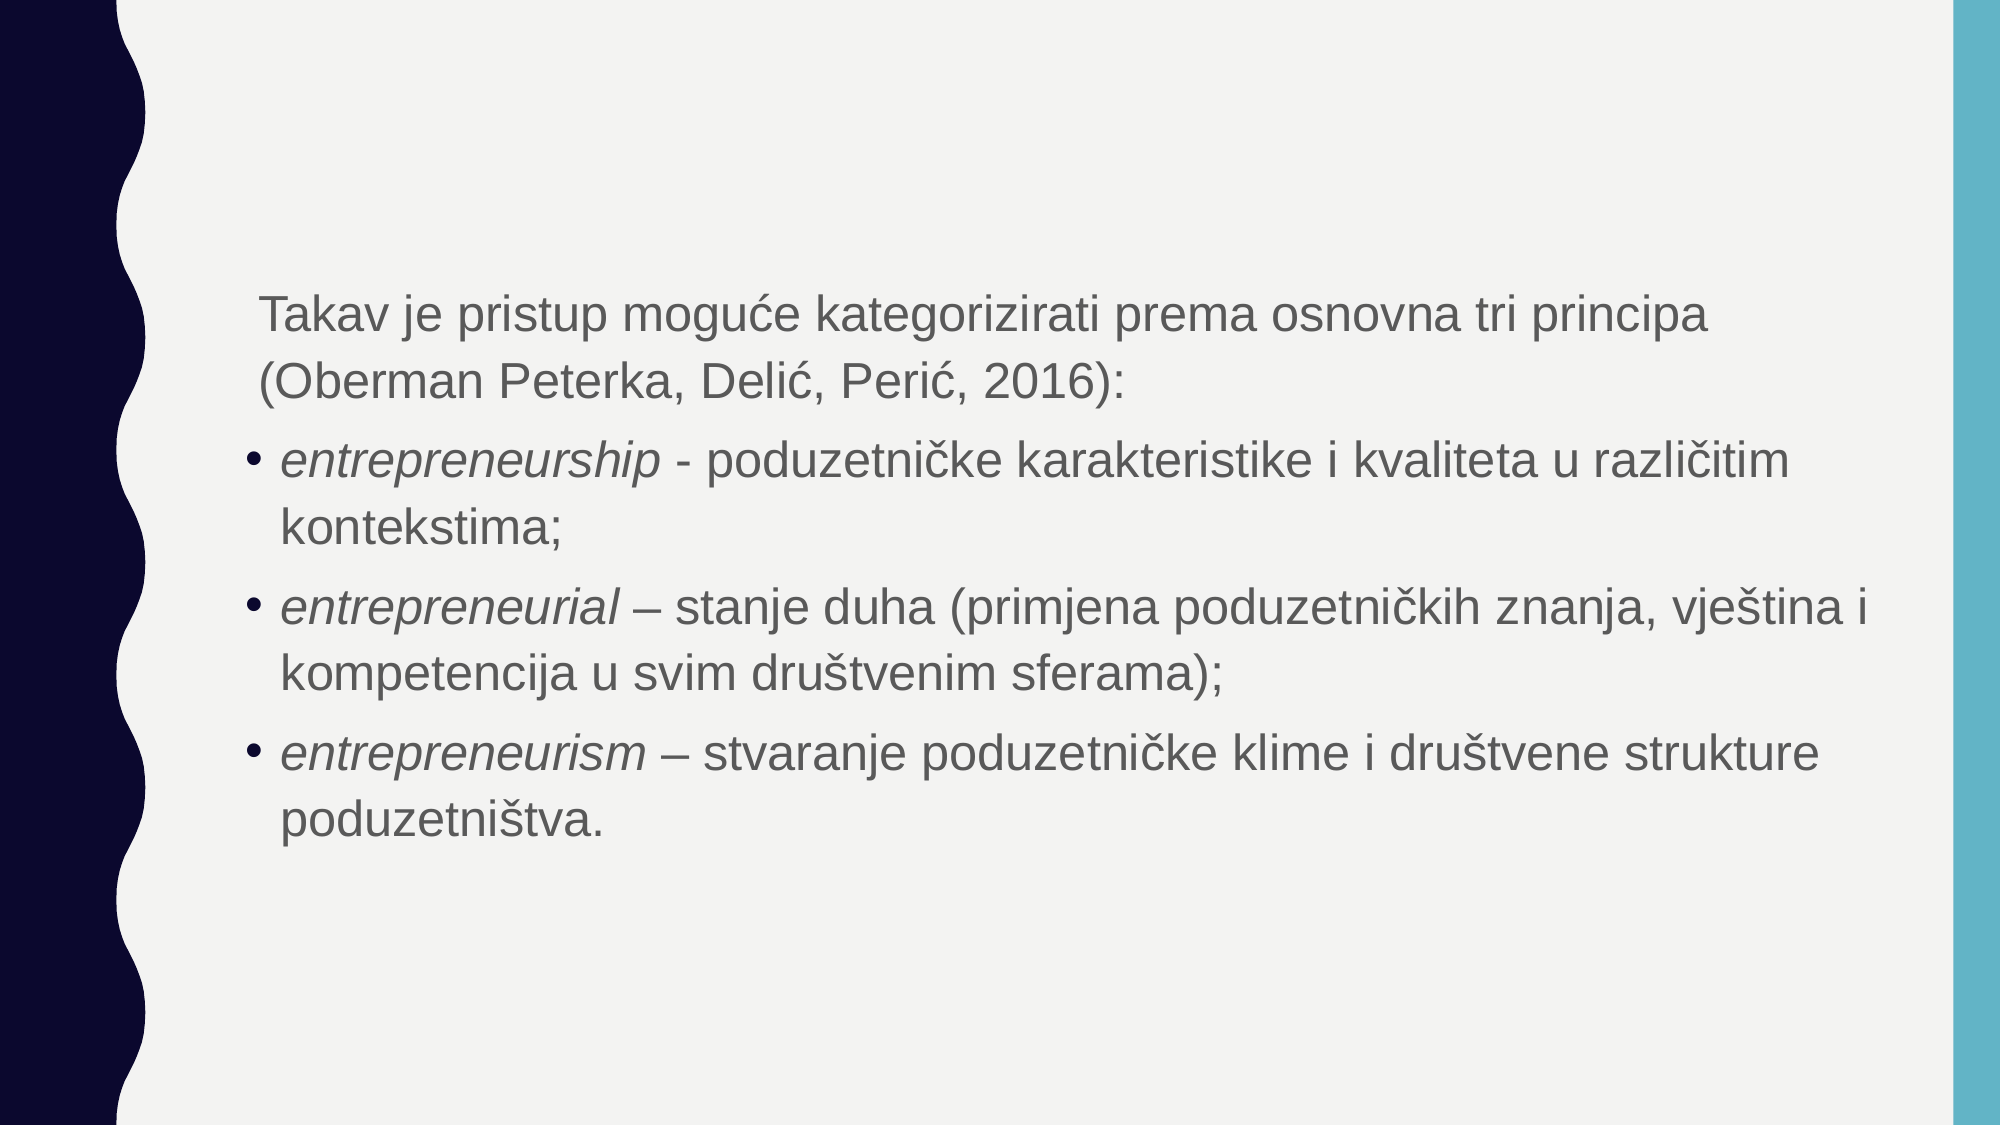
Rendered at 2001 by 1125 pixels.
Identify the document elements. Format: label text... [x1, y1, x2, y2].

list Takav je pristup moguće kategorizirati prema osnovna tri principa (Oberman Peterka, Delić, Perić, 2016): entrepreneurship - poduzetničke karakteristike i kvaliteta u različitim kontekstima; entrepreneurial – stanje duha (primjena poduzetničkih znanja, vještina i kompetencija u svim društvenim sferama); entrepreneurism – stvaranje poduzetničke klime i društvene strukture poduzetništva. [230, 267, 1901, 858]
